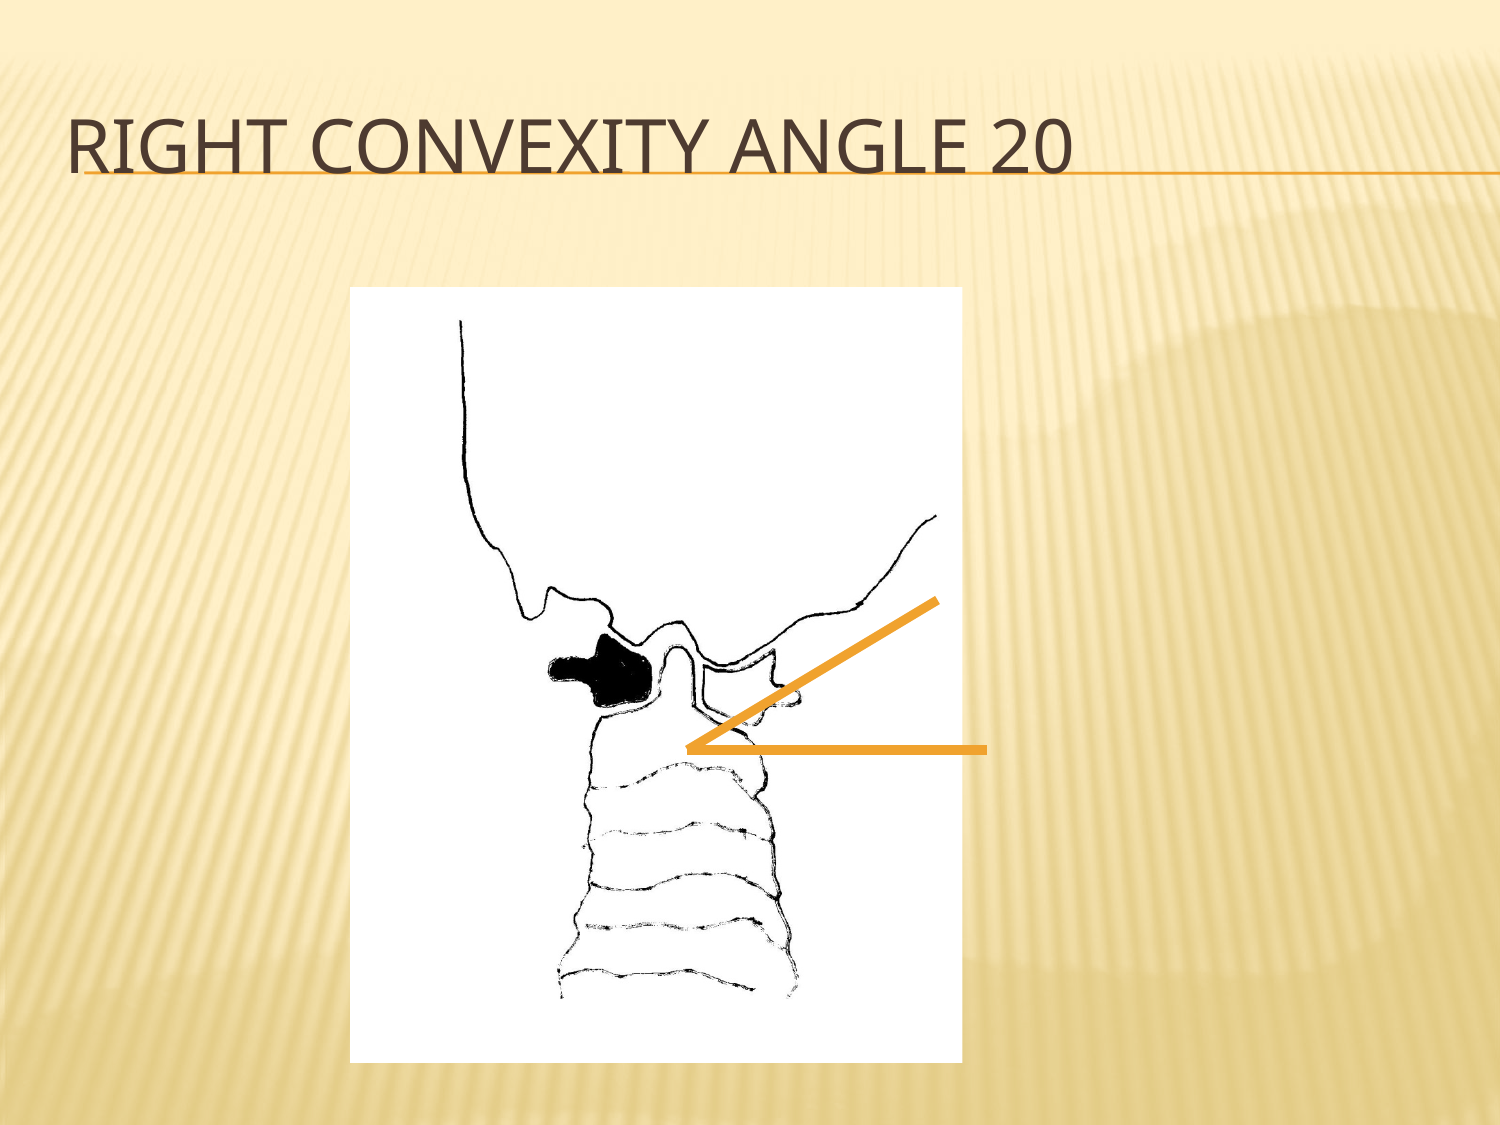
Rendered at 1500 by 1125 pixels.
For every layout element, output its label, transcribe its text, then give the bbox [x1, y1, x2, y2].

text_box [687, 599, 938, 749]
picture [349, 287, 963, 1063]
title Right convexity angle 20 [50, 75, 1475, 213]
